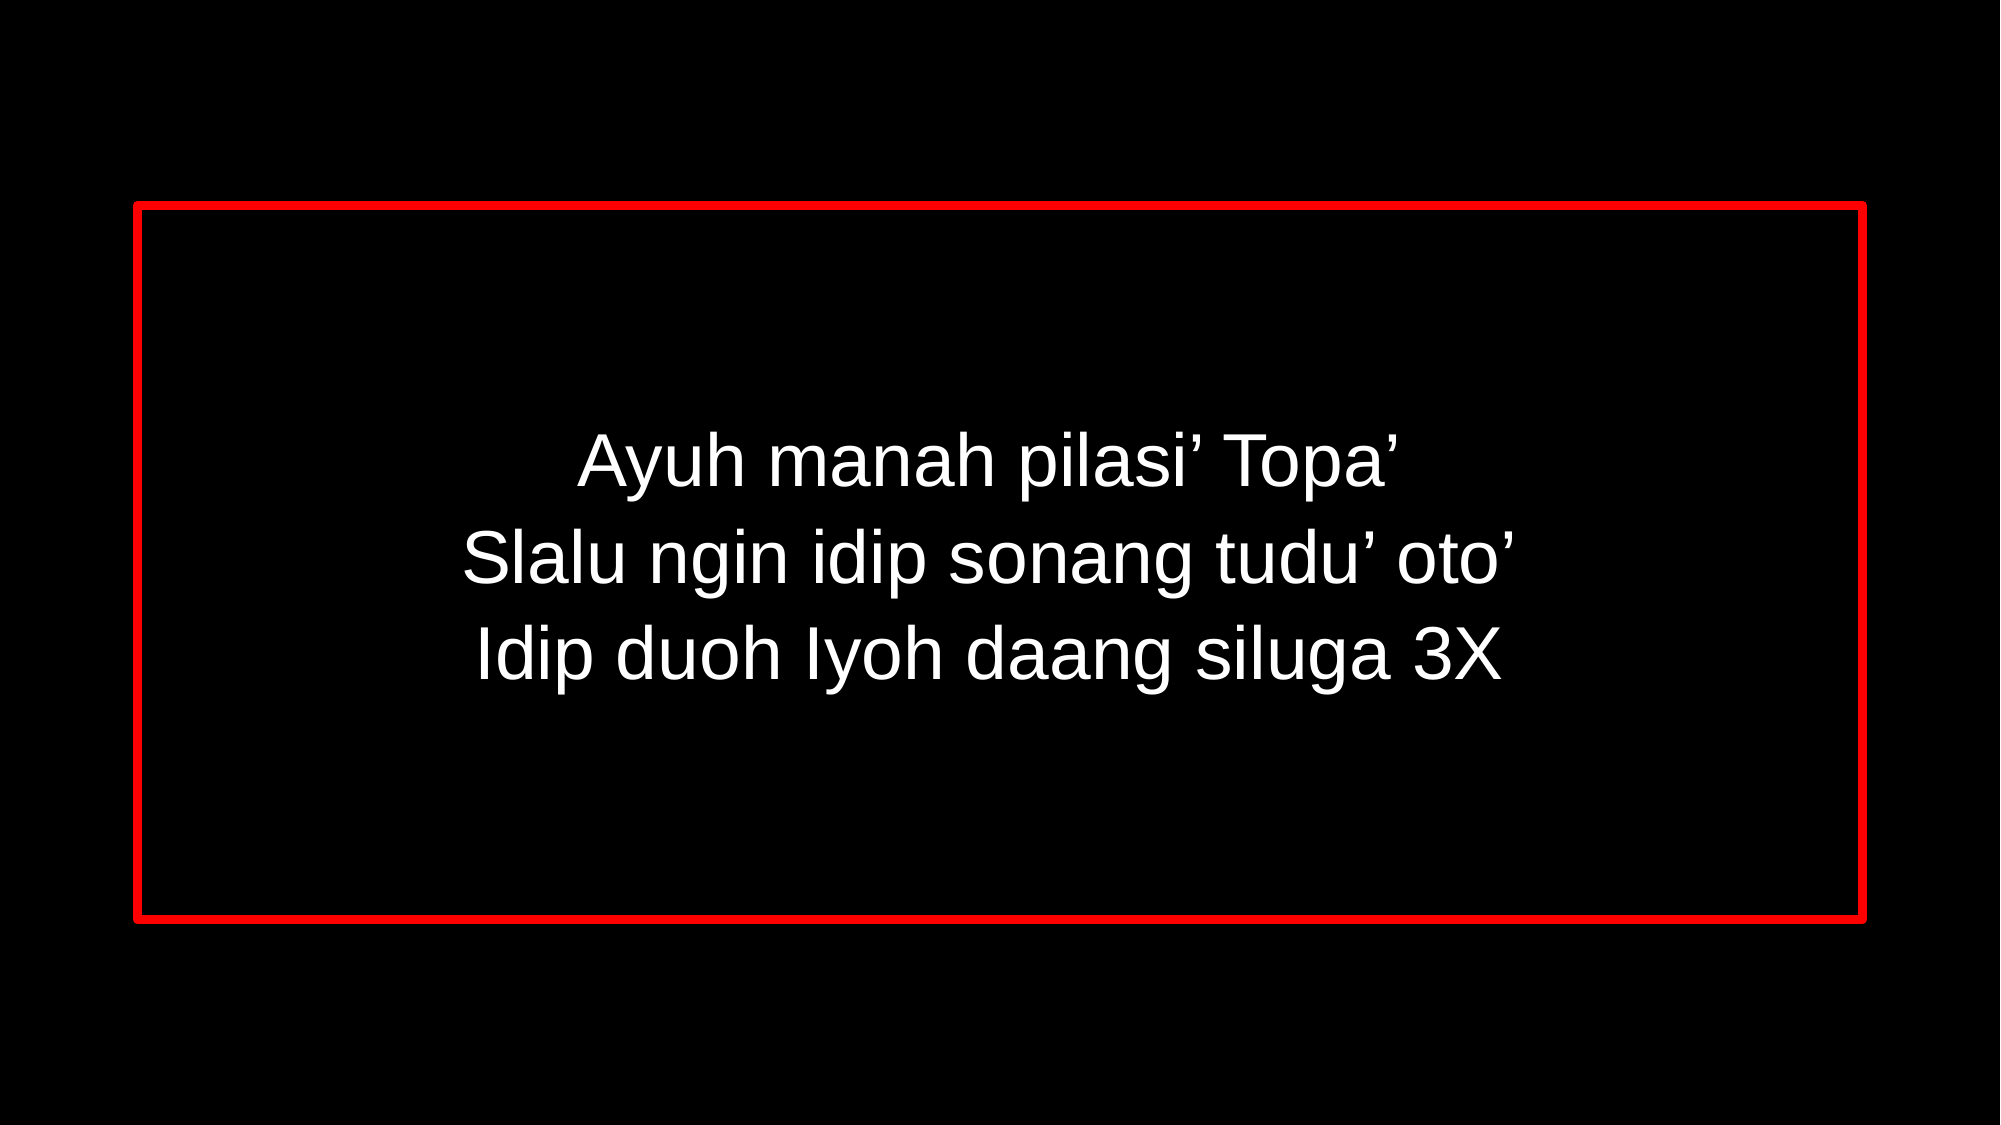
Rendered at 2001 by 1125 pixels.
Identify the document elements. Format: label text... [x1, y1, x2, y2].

list Ayuh manah pilasi’ Topa’ Slalu ngin idip sonang tudu’ oto’ Idip duoh Iyoh daang siluga 3X [137, 205, 1863, 920]
